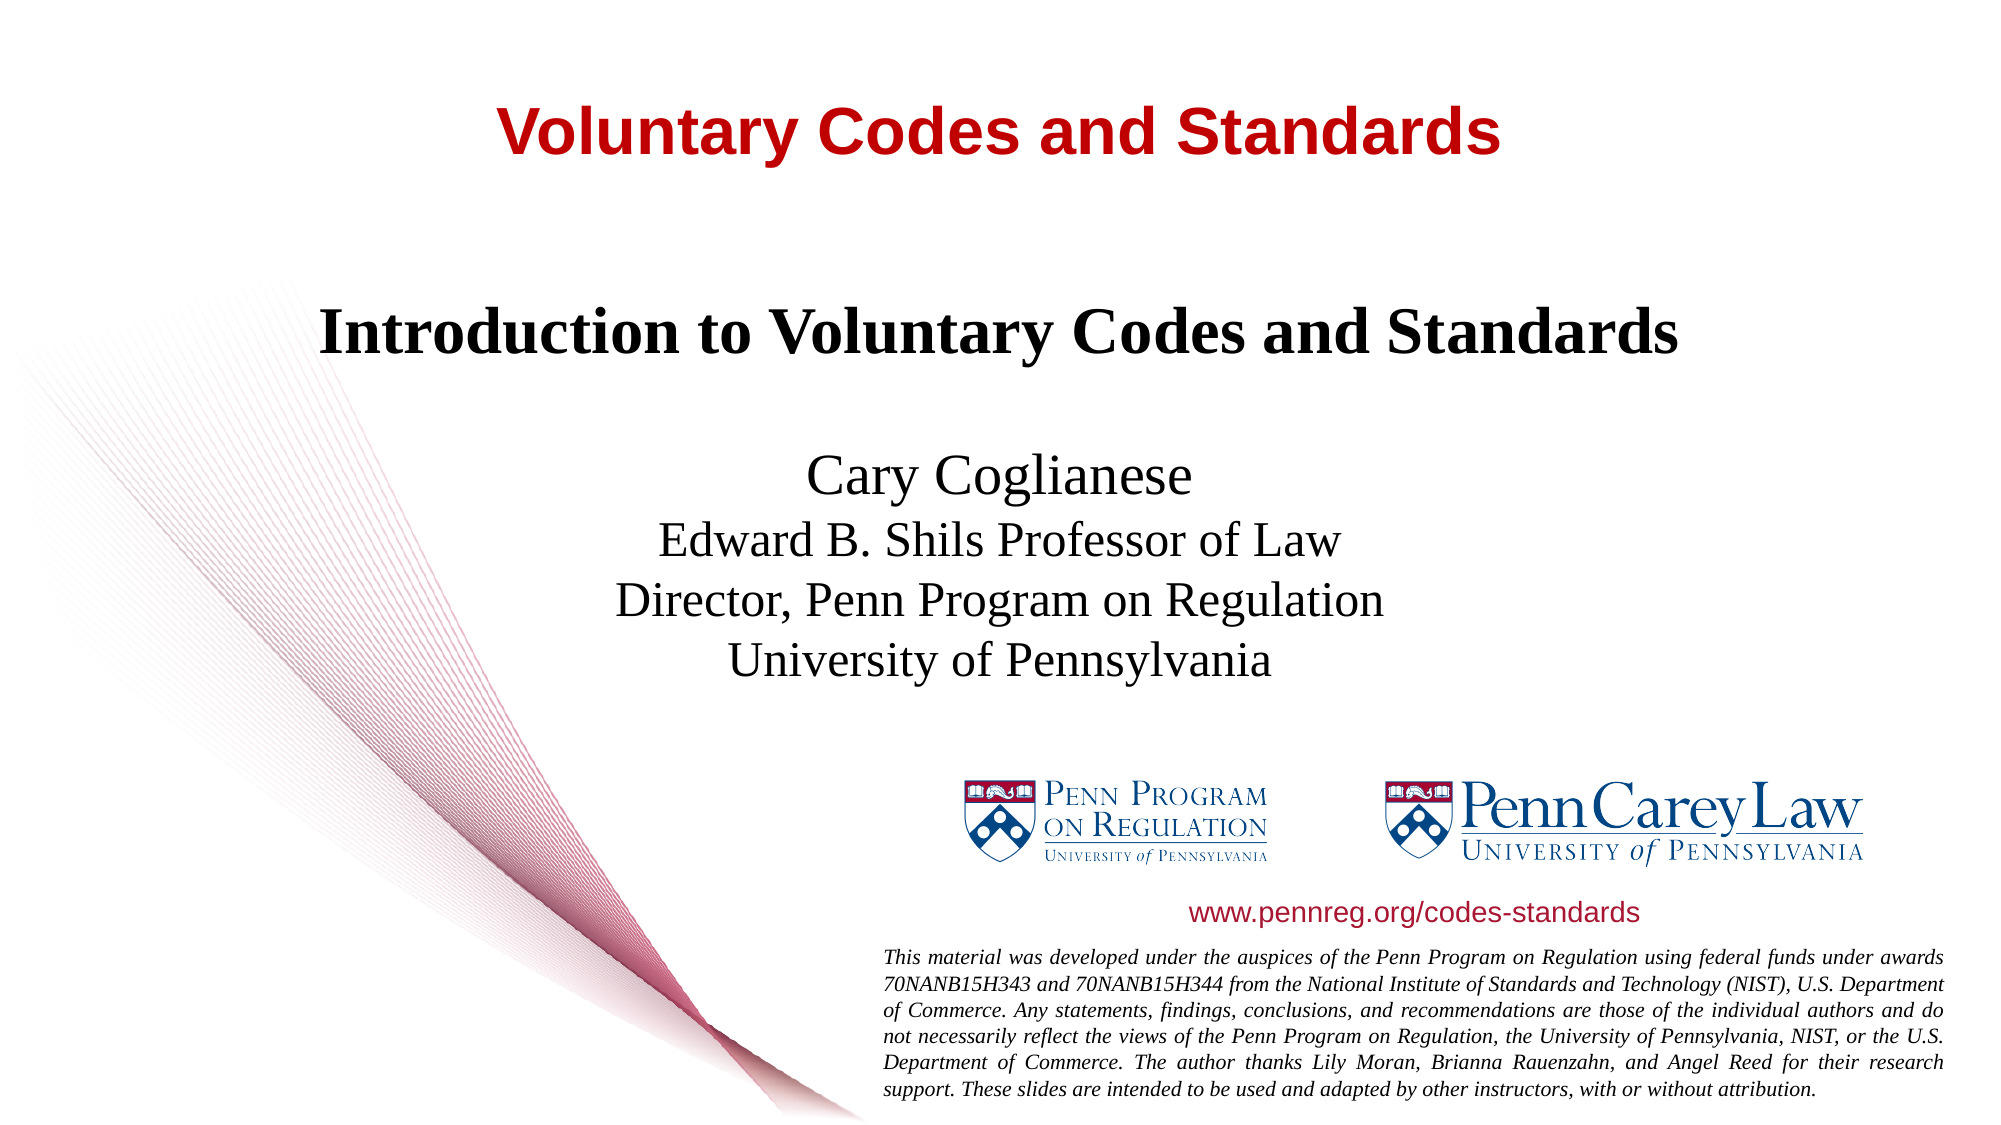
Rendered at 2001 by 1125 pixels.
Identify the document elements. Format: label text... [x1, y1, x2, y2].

text_box Introduction to Voluntary Codes and Standards Cary Coglianese Edward B. Shils Professor of Law Director, Penn Program on Regulation University of Pennsylvania [869, 278, 1905, 579]
picture [0, 263, 869, 1125]
text_box www.pennreg.org/codes-standards This material was developed under the auspices of the Penn Program on Regulation using federal funds under awards 70NANB15H343 and 70NANB15H344 from the National Institute of Standards and Technology (NIST), U.S. Department of Commerce. Any statements, findings, conclusions, and recommendations are those of the individual authors and do not necessarily reflect the views of the Penn Program on Regulation, the University of Pennsylvania, NIST, or the U.S. Department of Commerce. The author thanks Lily Moran, Brianna Rauenzahn, and Angel Reed for their research support. These slides are intended to be used and adapted by other instructors, with or without attribution. [869, 885, 1962, 1108]
picture [1384, 780, 1863, 867]
picture [962, 779, 1267, 865]
title Voluntary Codes and Standards [137, 59, 1863, 206]
